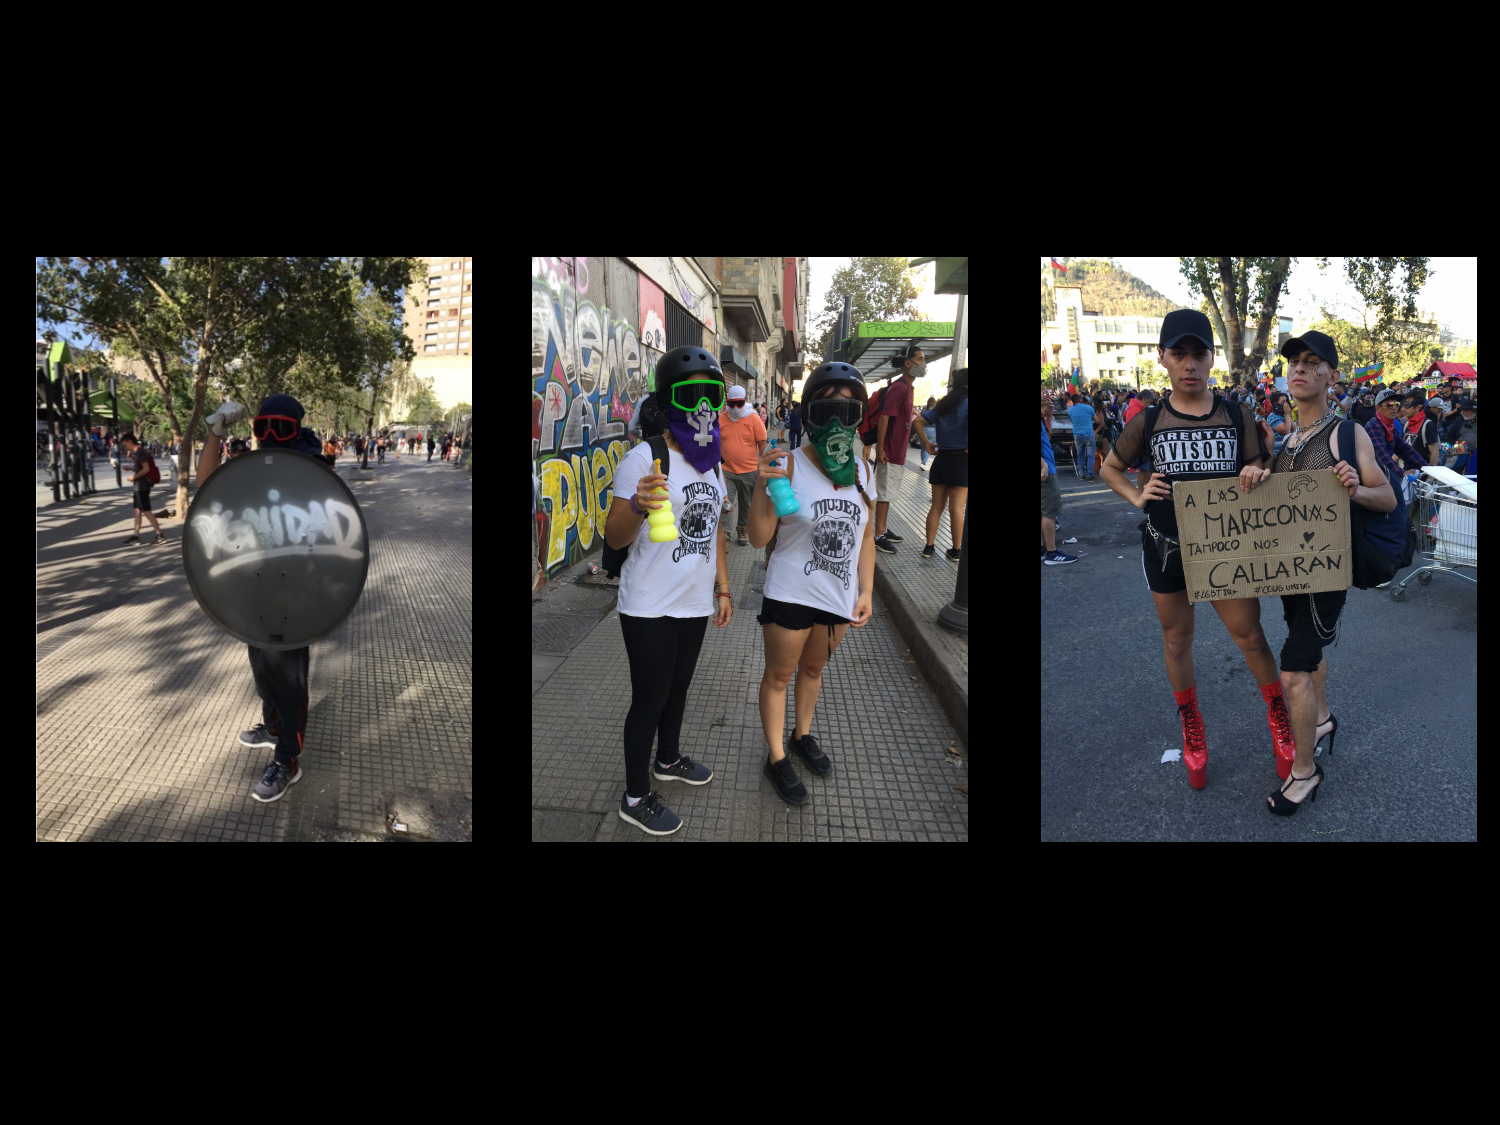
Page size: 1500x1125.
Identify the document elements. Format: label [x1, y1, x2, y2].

picture [35, 257, 472, 842]
picture [532, 257, 968, 842]
picture [1041, 257, 1477, 842]
